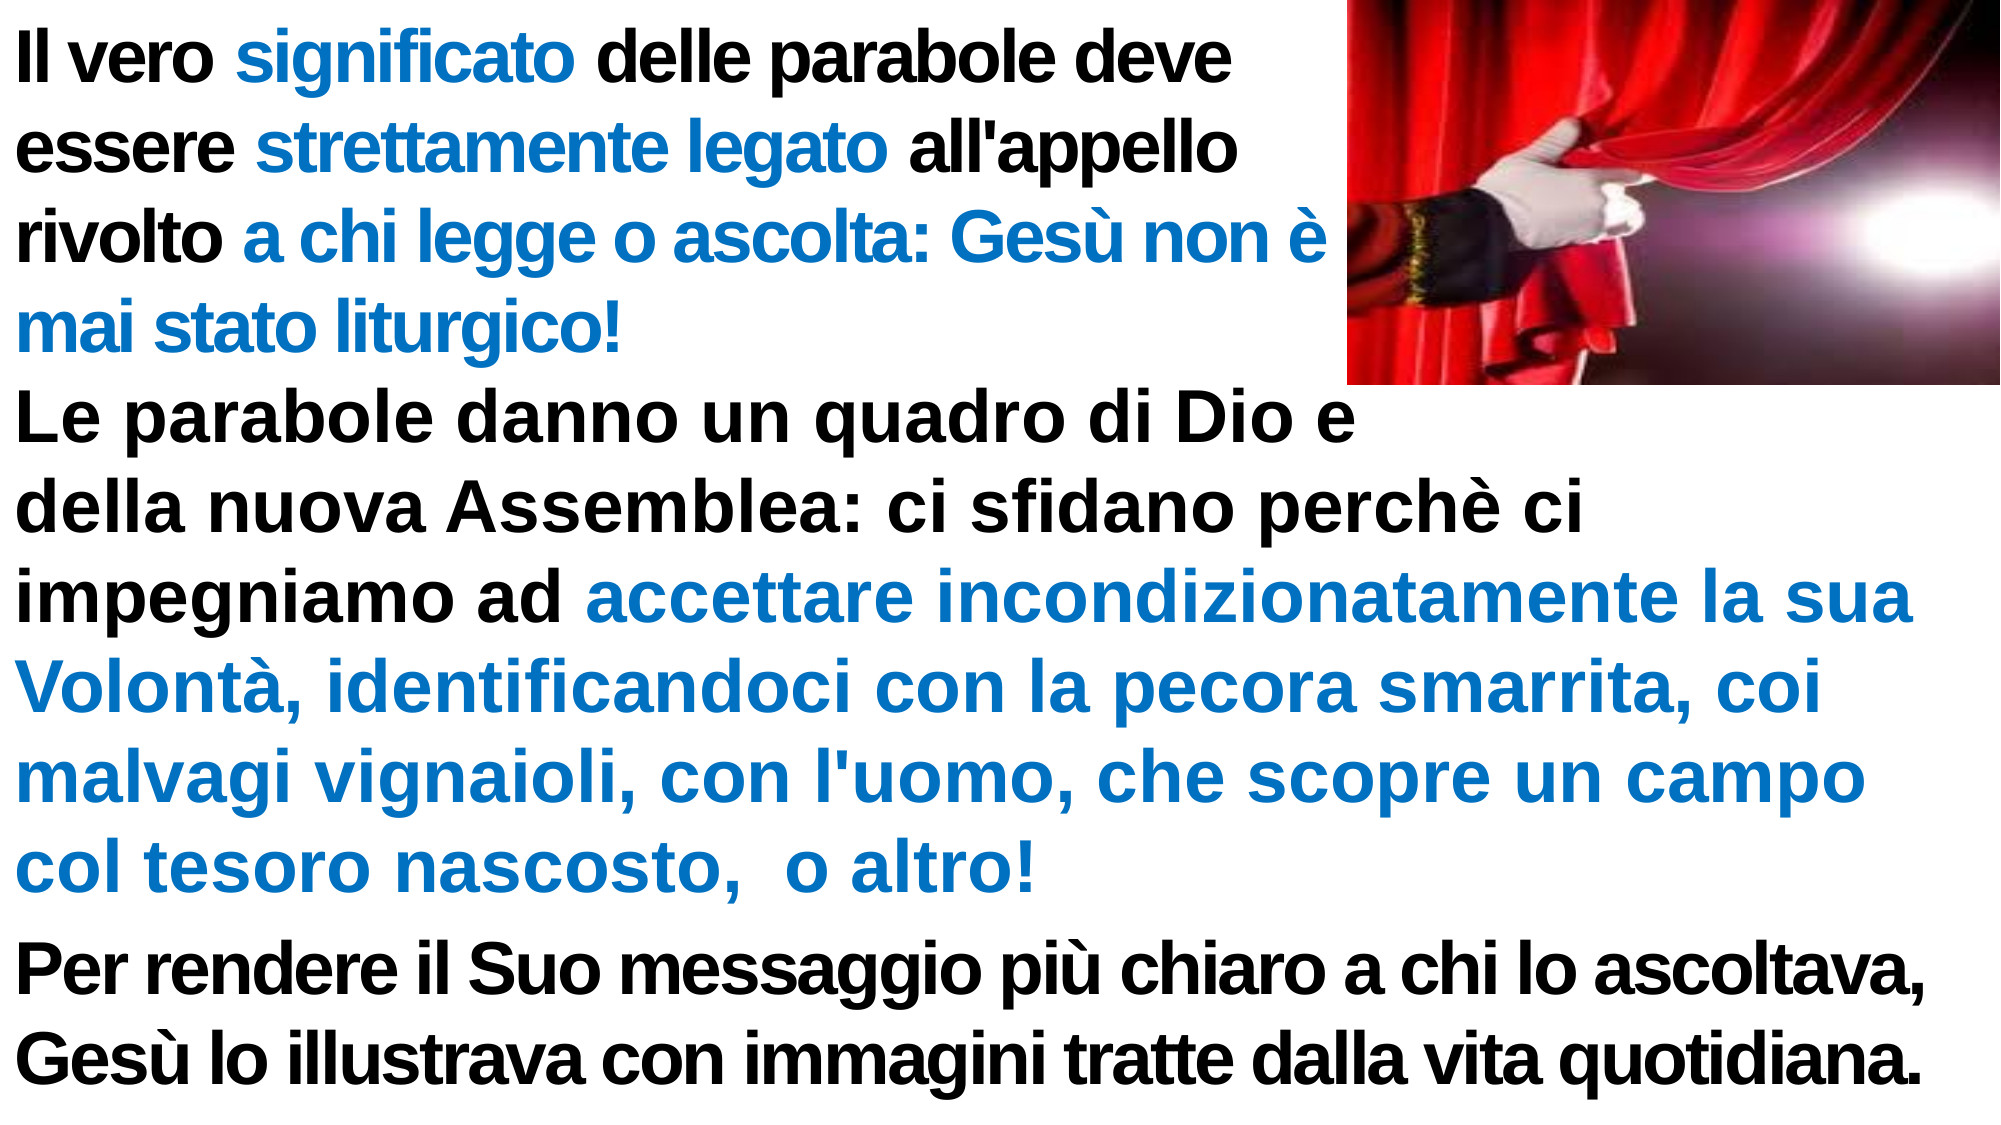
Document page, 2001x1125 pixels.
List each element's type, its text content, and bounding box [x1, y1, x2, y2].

text_box Il vero significato delle parabole deve essere strettamente legato all'appello rivolto a chi legge o ascolta: Gesù non è mai stato liturgico! Le parabole danno un quadro di Dio e della nuova Assemblea: ci sfidano perchè ci impegniamo ad accettare incondizionatamente la sua Volontà, identificandoci con la pecora smarrita, coi malvagi vignaioli, con l'uomo, che scopre un campo col tesoro nascosto, o altro! Per rendere il Suo messaggio più chiaro a chi lo ascoltava, Gesù lo illustrava con immagini tratte dalla vita quotidiana. [0, 0, 2000, 1108]
picture [1347, 0, 2000, 385]
